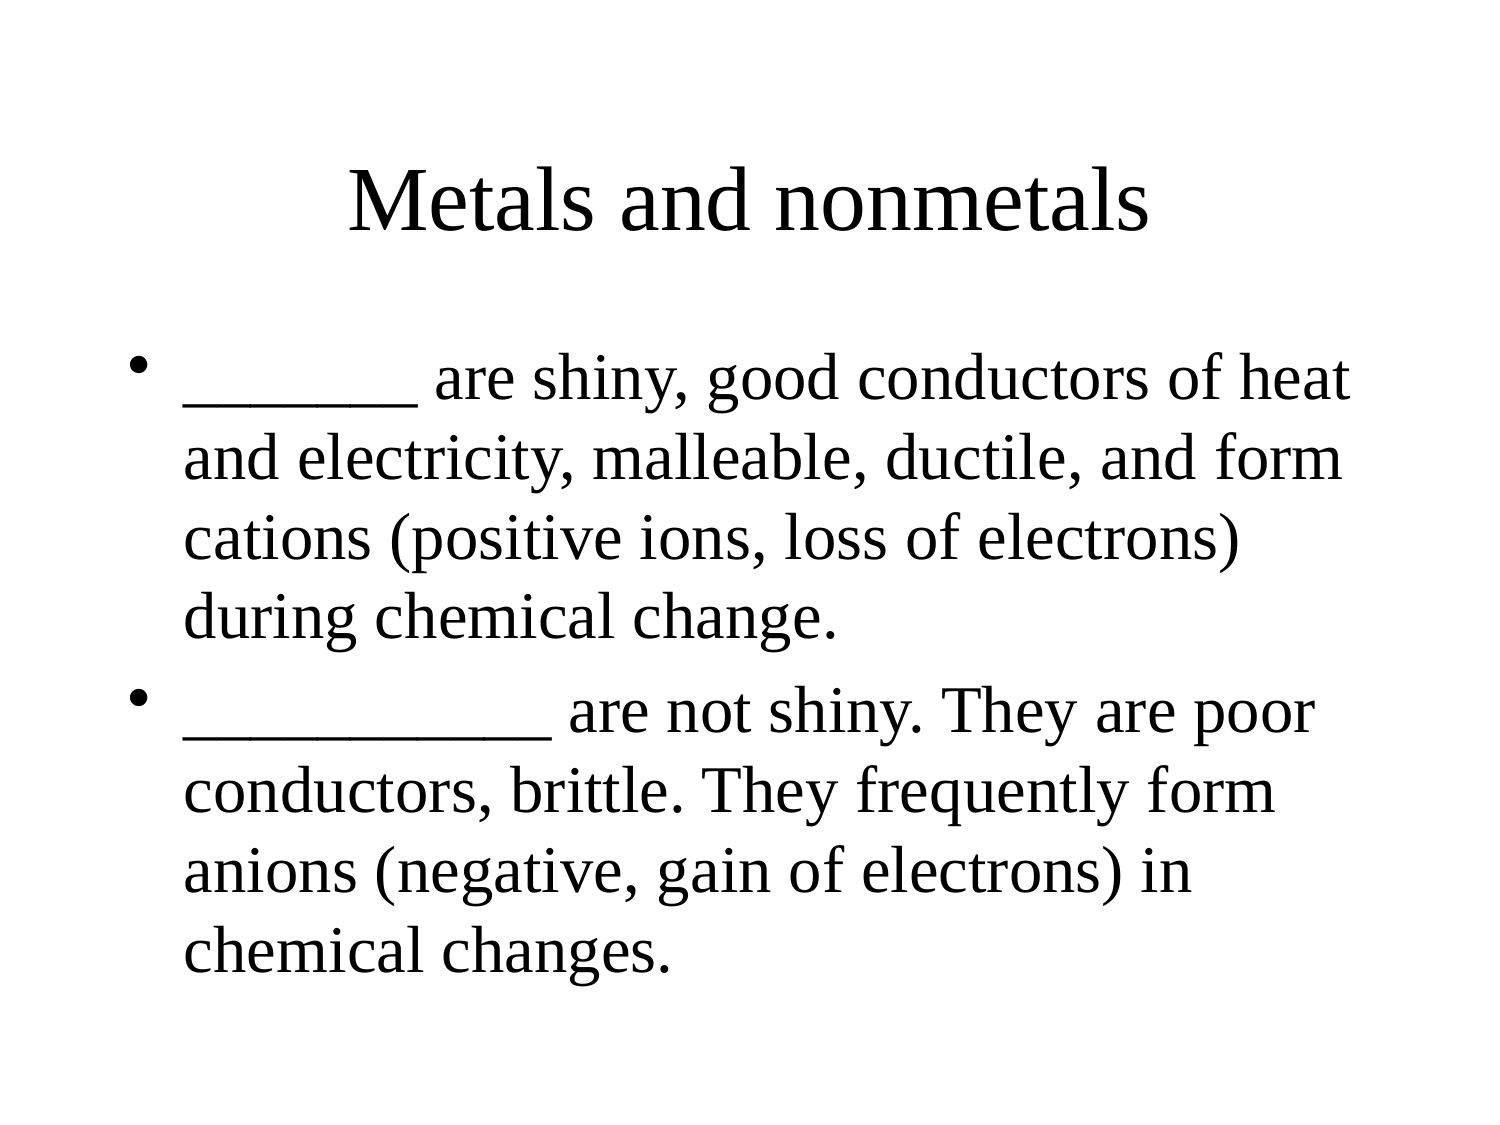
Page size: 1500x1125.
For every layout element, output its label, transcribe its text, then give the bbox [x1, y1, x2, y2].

title Metals and nonmetals [112, 99, 1388, 288]
list _______ are shiny, good conductors of heat and electricity, malleable, ductile, and form cations (positive ions, loss of electrons) during chemical change. ___________ are not shiny. They are poor conductors, brittle. They frequently form anions (negative, gain of electrons) in chemical changes. [112, 324, 1388, 1000]
